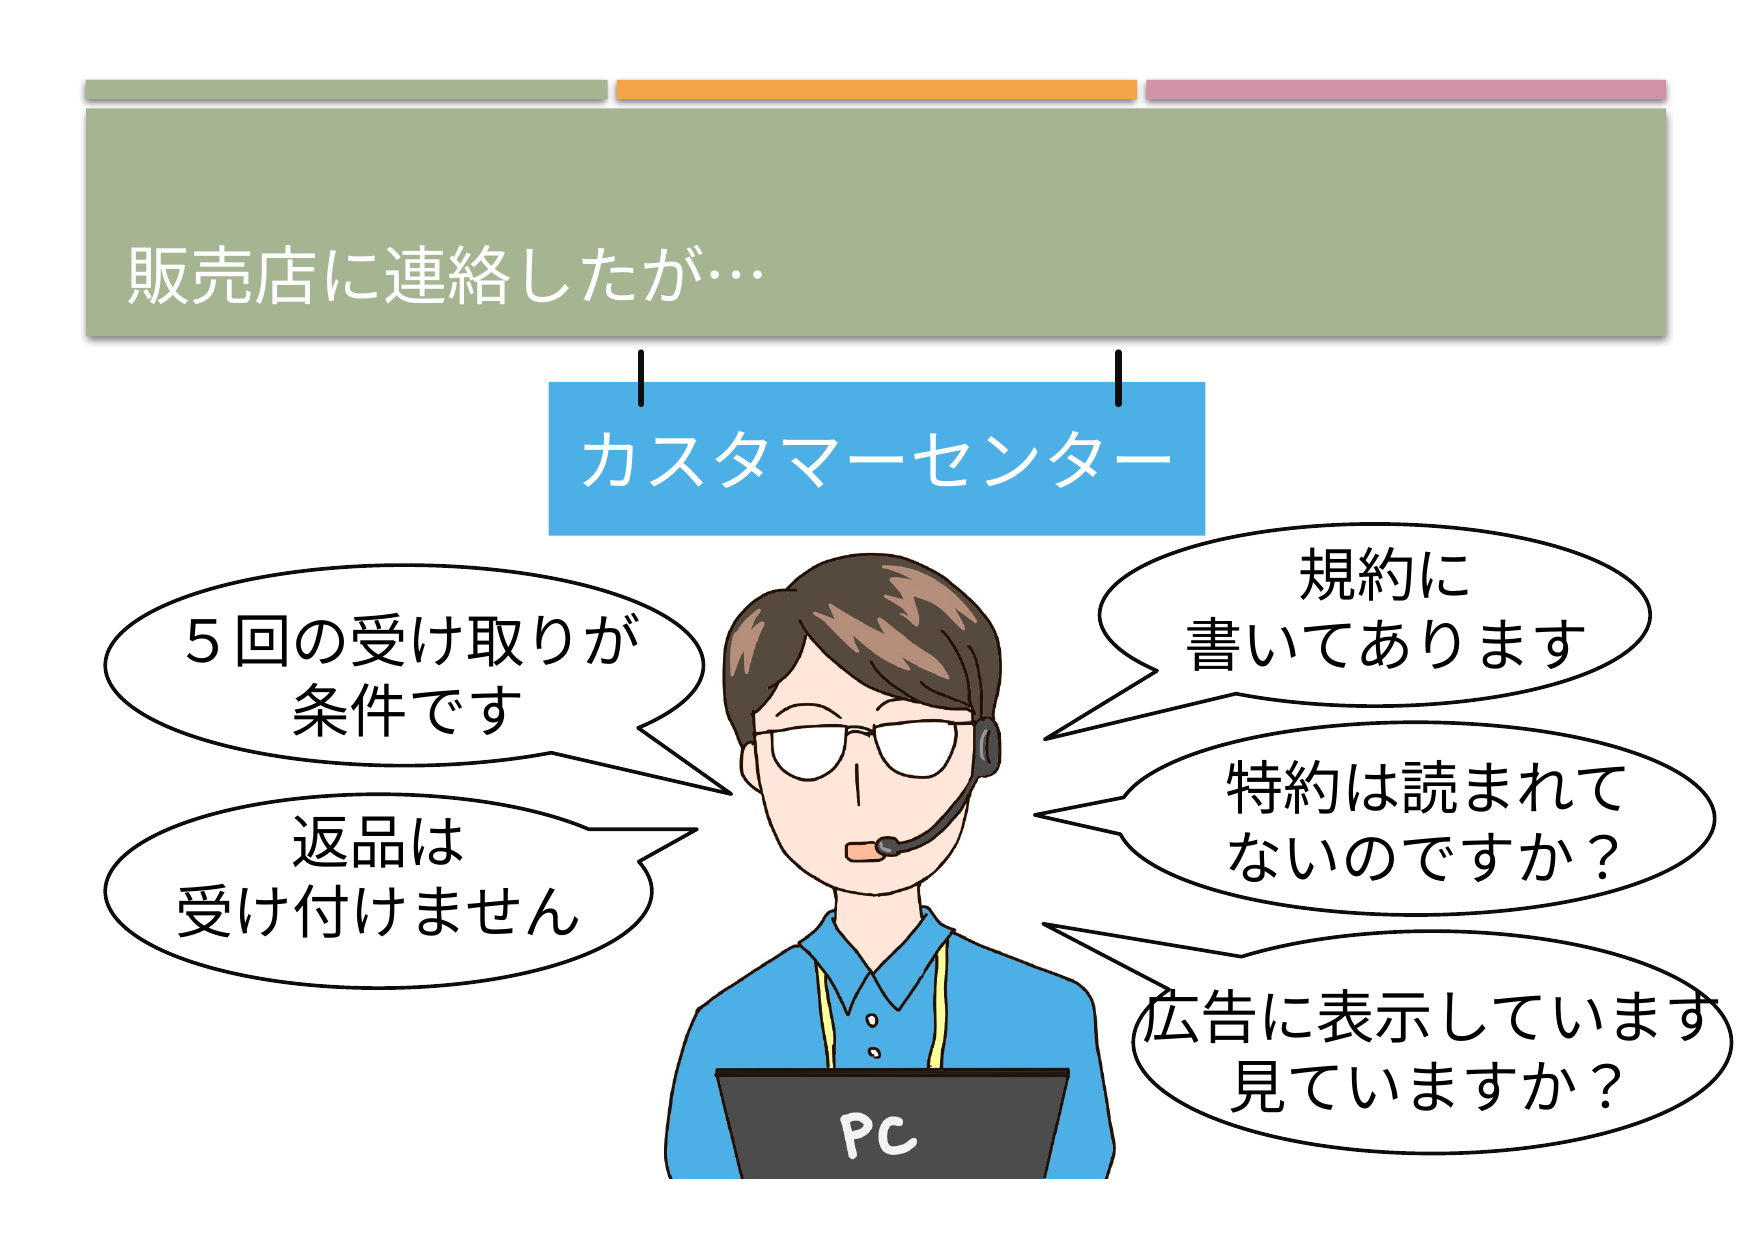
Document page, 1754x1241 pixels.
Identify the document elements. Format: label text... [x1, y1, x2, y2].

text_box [1115, 721, 1716, 916]
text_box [1121, 930, 1744, 1154]
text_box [49, 793, 708, 989]
text_box カスタマーセンター [547, 380, 1207, 537]
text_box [79, 564, 737, 767]
picture [586, 537, 1170, 1180]
title 販売店に連絡したが… [111, 124, 1644, 321]
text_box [1057, 523, 1716, 707]
